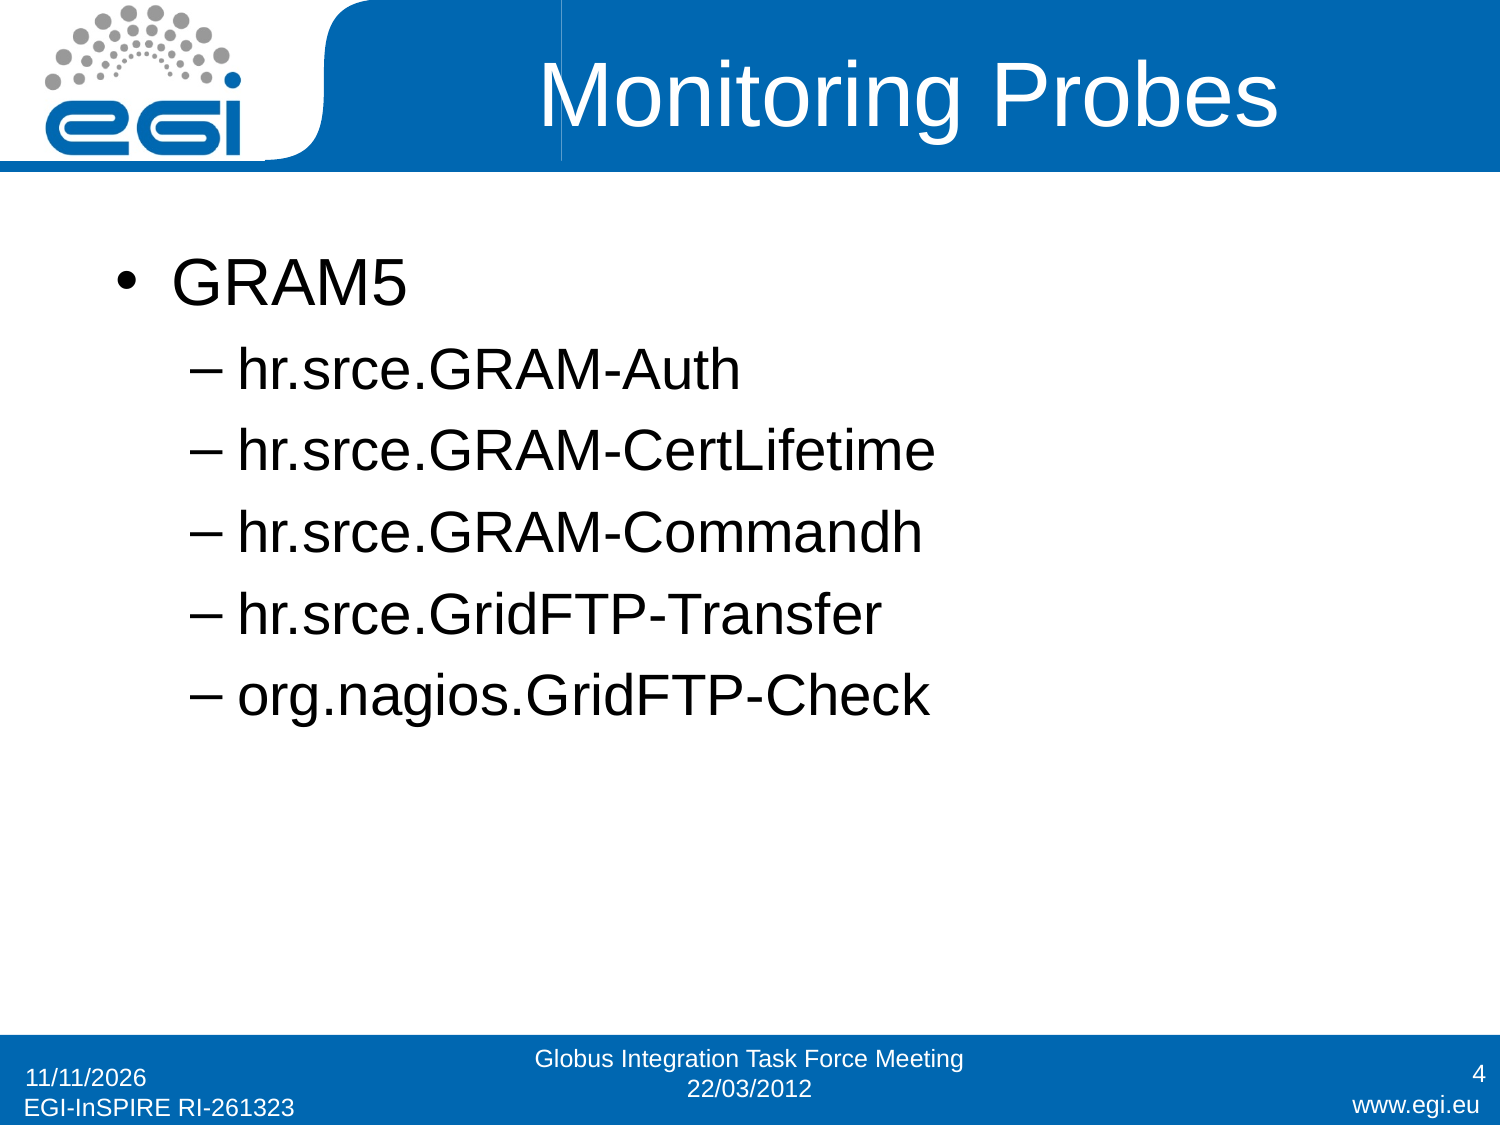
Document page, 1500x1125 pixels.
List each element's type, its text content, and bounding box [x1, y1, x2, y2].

picture [0, 0, 265, 161]
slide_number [10, 1046, 361, 1106]
title Monitoring Probes [348, 19, 1471, 161]
footer Globus Integration Task Force Meeting 22/03/2012 [512, 1042, 988, 1103]
slide_number 4 [1151, 1042, 1500, 1103]
list GRAM5 hr.srce.GRAM-Auth hr.srce.GRAM-CertLifetime hr.srce.GRAM-Commandh hr.srce.GridFTP-Transfer org.nagios.GridFTP-Check [100, 231, 1425, 975]
